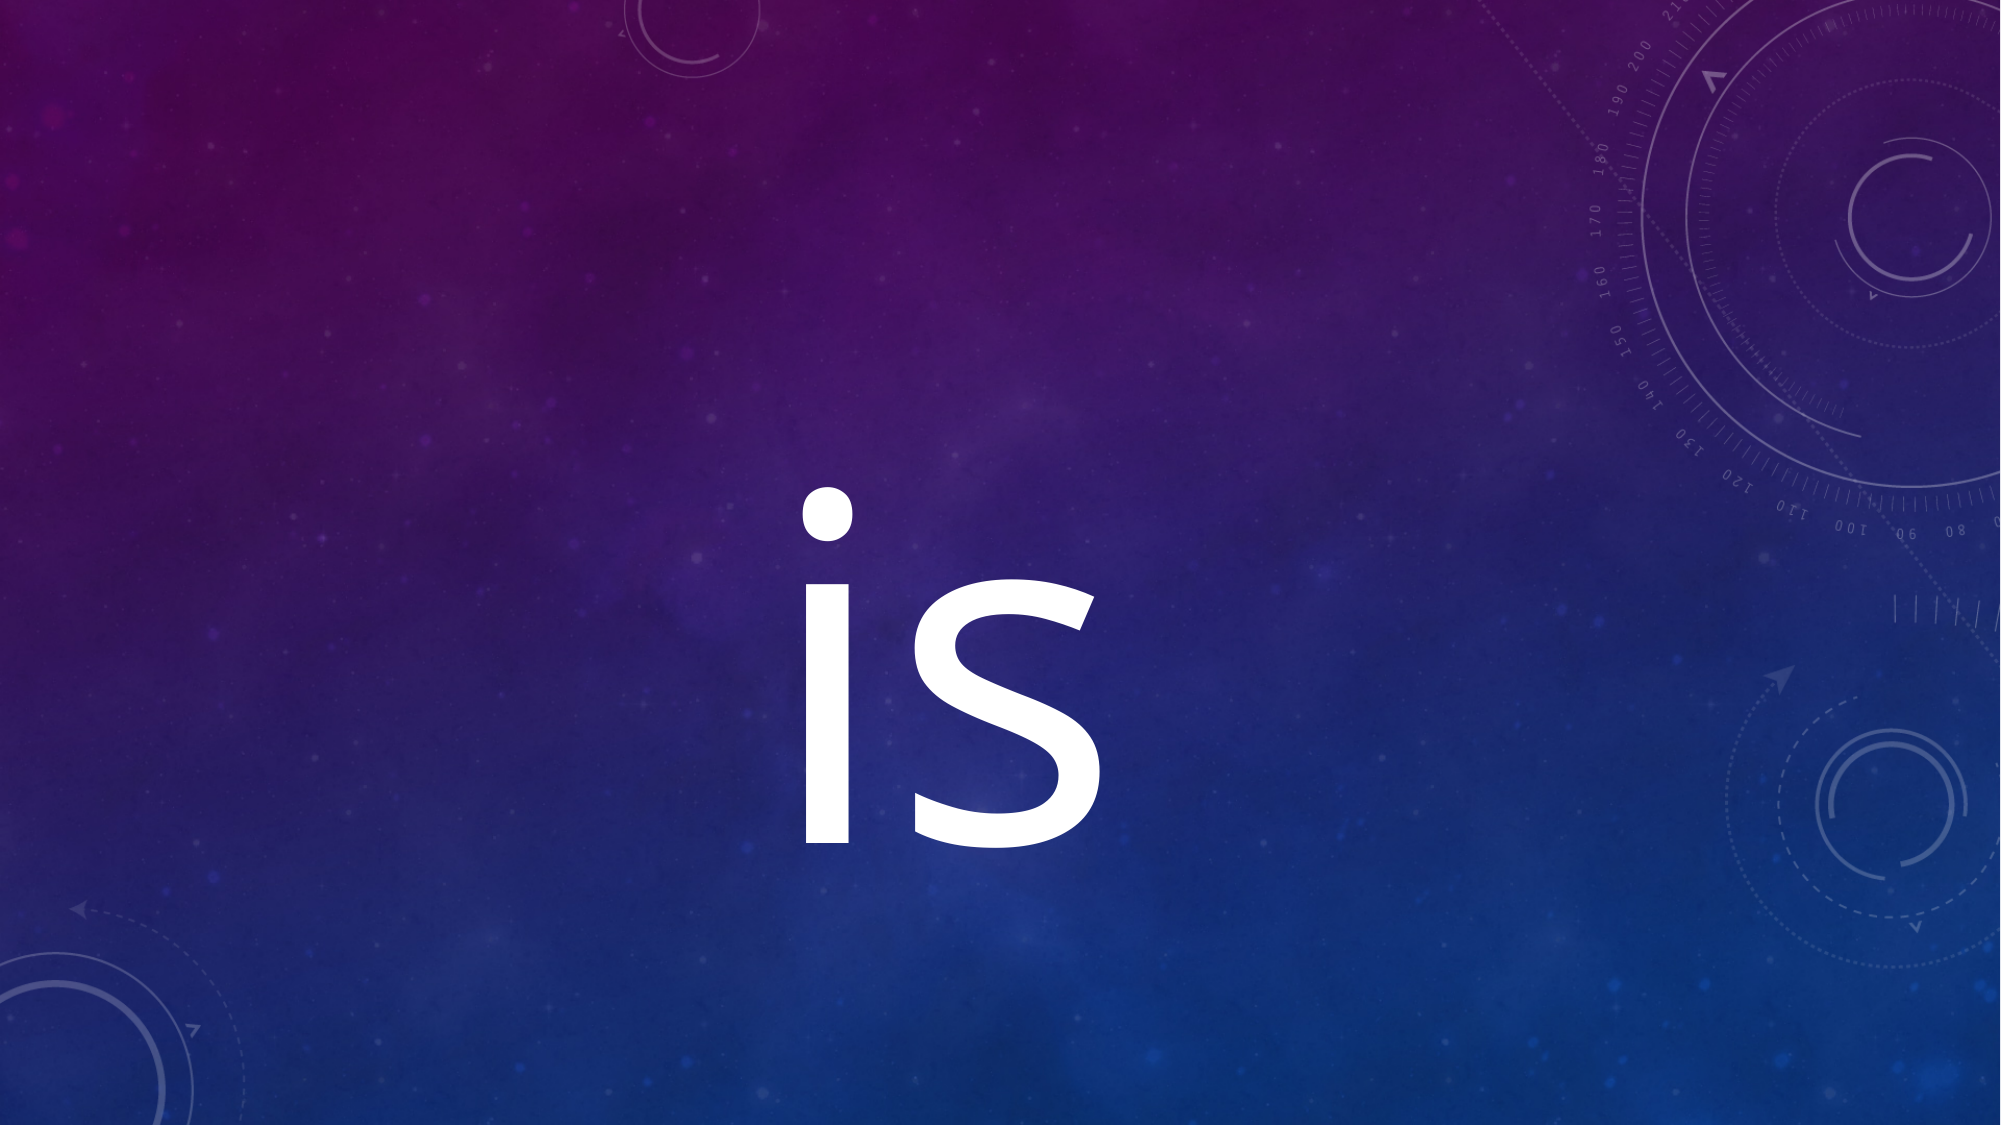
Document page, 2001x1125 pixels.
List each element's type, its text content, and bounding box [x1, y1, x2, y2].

list is [112, 351, 1775, 950]
picture [0, 0, 2001, 1125]
